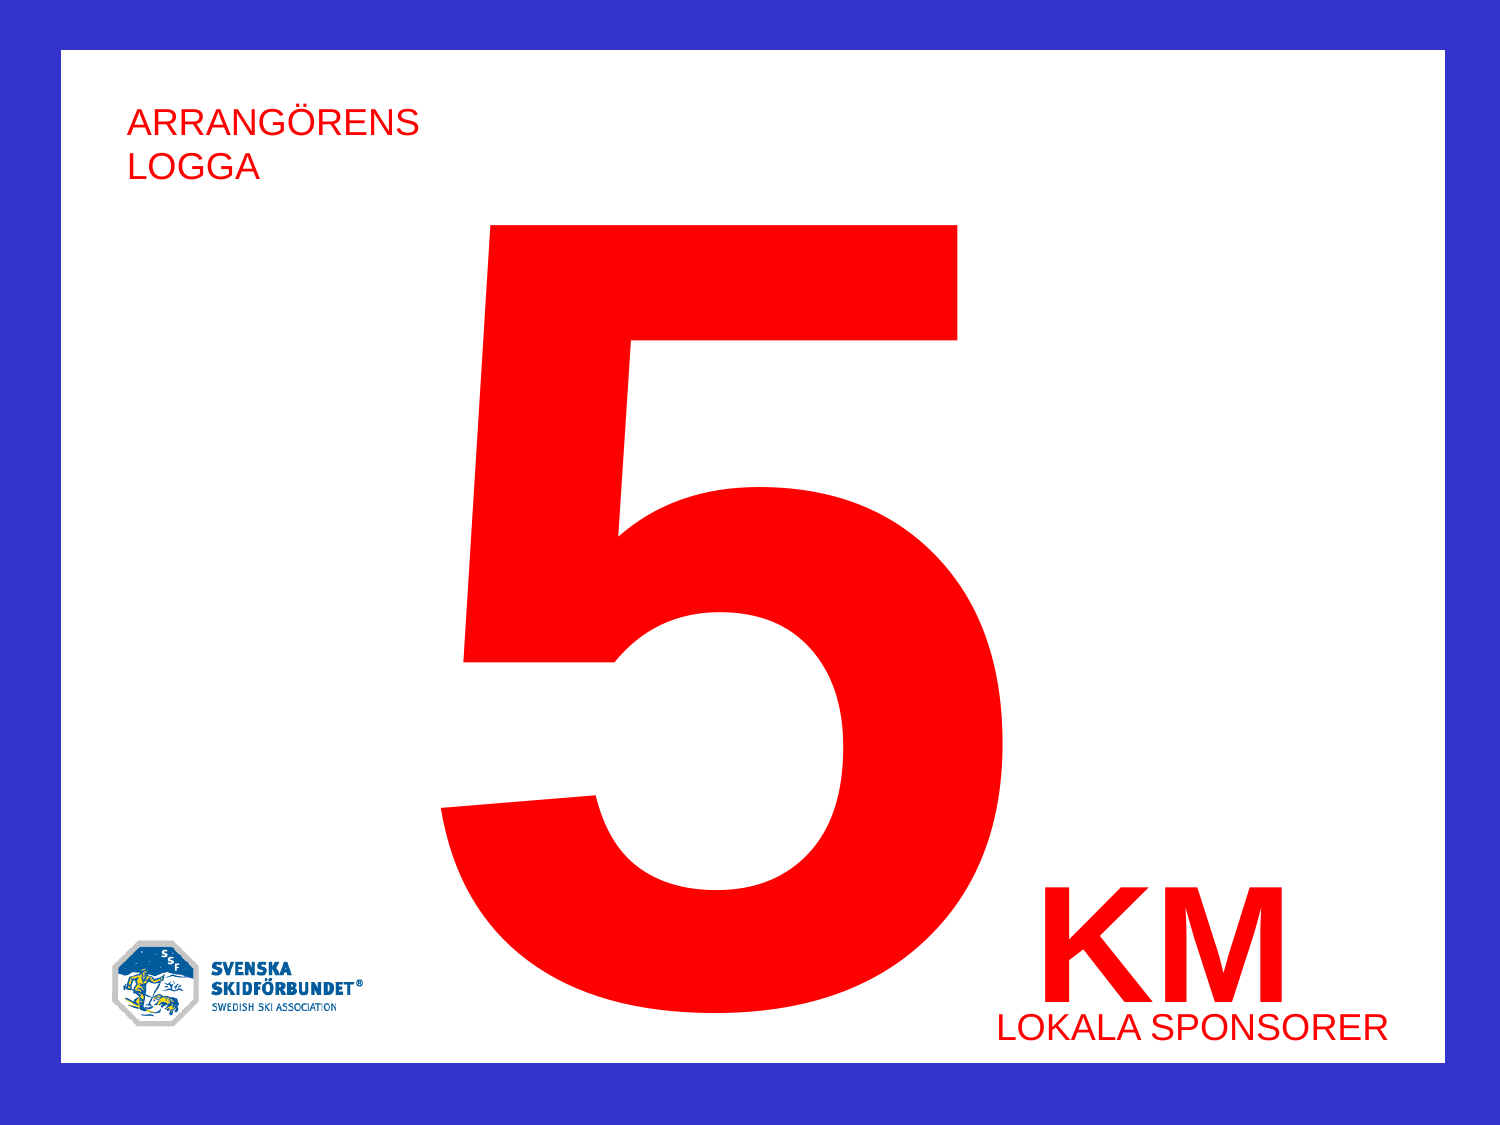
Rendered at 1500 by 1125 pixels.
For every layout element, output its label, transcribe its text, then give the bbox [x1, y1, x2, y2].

text_box [1309, 19, 1477, 1094]
text_box LOKALA SPONSORER [950, 995, 1436, 1056]
text_box ARRANGÖRENS LOGGA [112, 90, 443, 195]
text_box 5KM [391, 0, 1309, 1125]
text_box [29, 19, 391, 1094]
